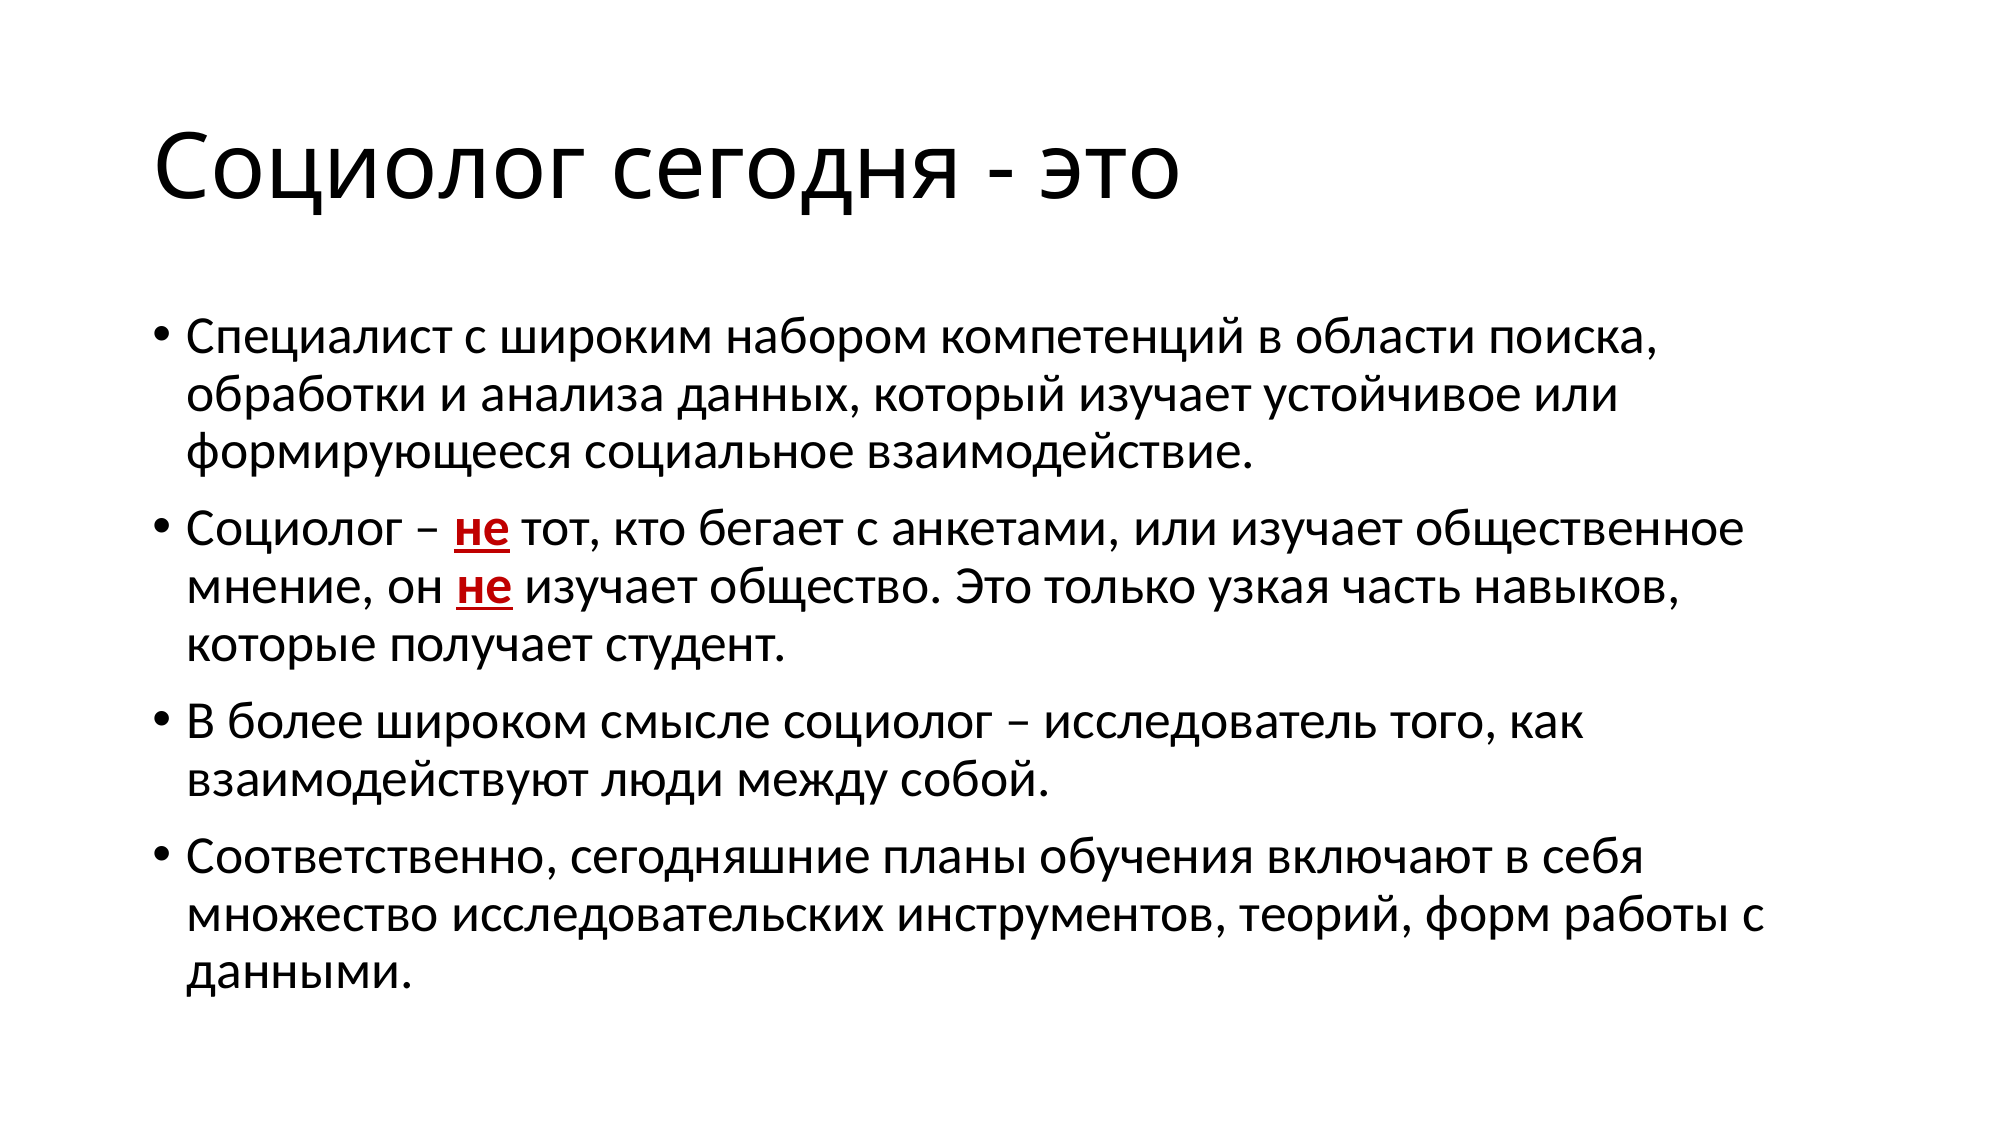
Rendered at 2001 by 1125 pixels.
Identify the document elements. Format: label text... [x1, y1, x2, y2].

title Социолог сегодня - это [137, 59, 1863, 278]
list Специалист с широким набором компетенций в области поиска, обработки и анализа данных, который изучает устойчивое или формирующееся социальное взаимодействие. Социолог – не тот, кто бегает с анкетами, или изучает общественное мнение, он не изучает общество. Это только узкая часть навыков, которые получает студент. В более широком смысле социолог – исследователь того, как взаимодействуют люди между собой. Соответственно, сегодняшние планы обучения включают в себя множество исследовательских инструментов, теорий, форм работы с данными. [137, 299, 1863, 1014]
